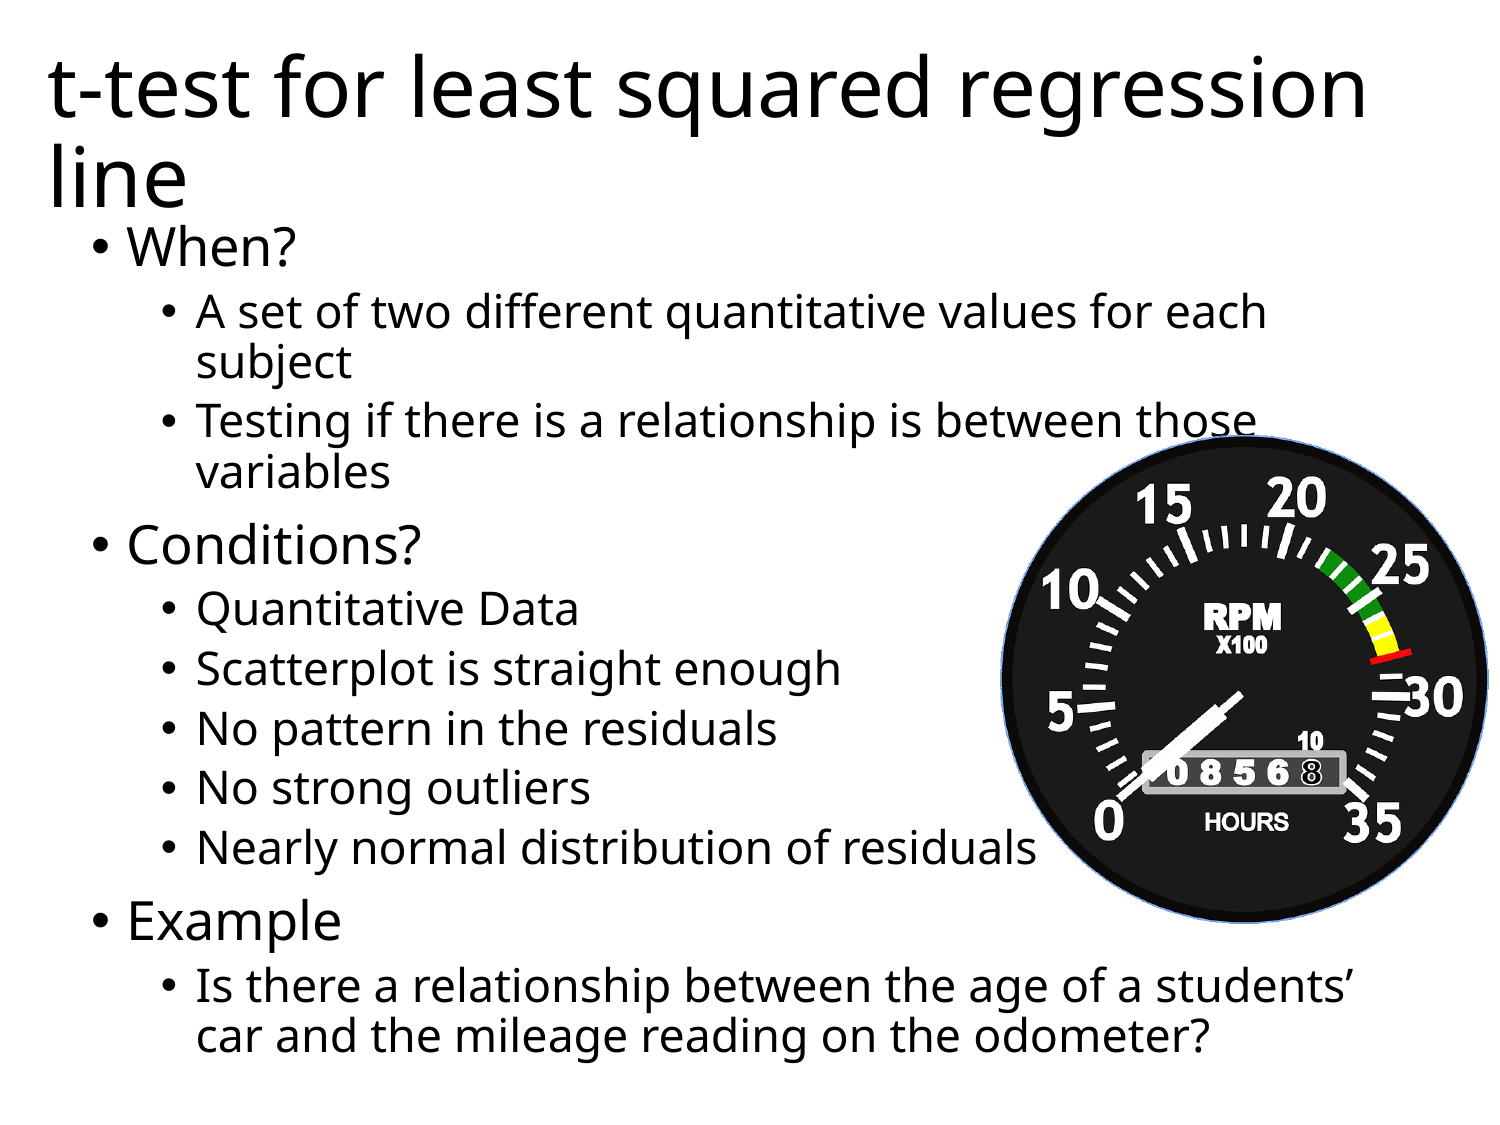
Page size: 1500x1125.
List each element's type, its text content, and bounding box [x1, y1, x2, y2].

title t-test for least squared regression line [33, 26, 1500, 245]
picture [988, 420, 1500, 938]
list When? A set of two different quantitative values for each subject Testing if there is a relationship is between those variables Conditions? Quantitative Data Scatterplot is straight enough No pattern in the residuals No strong outliers Nearly normal distribution of residuals Example Is there a relationship between the age of a students’ car and the mileage reading on the odometer? [76, 212, 1370, 1089]
